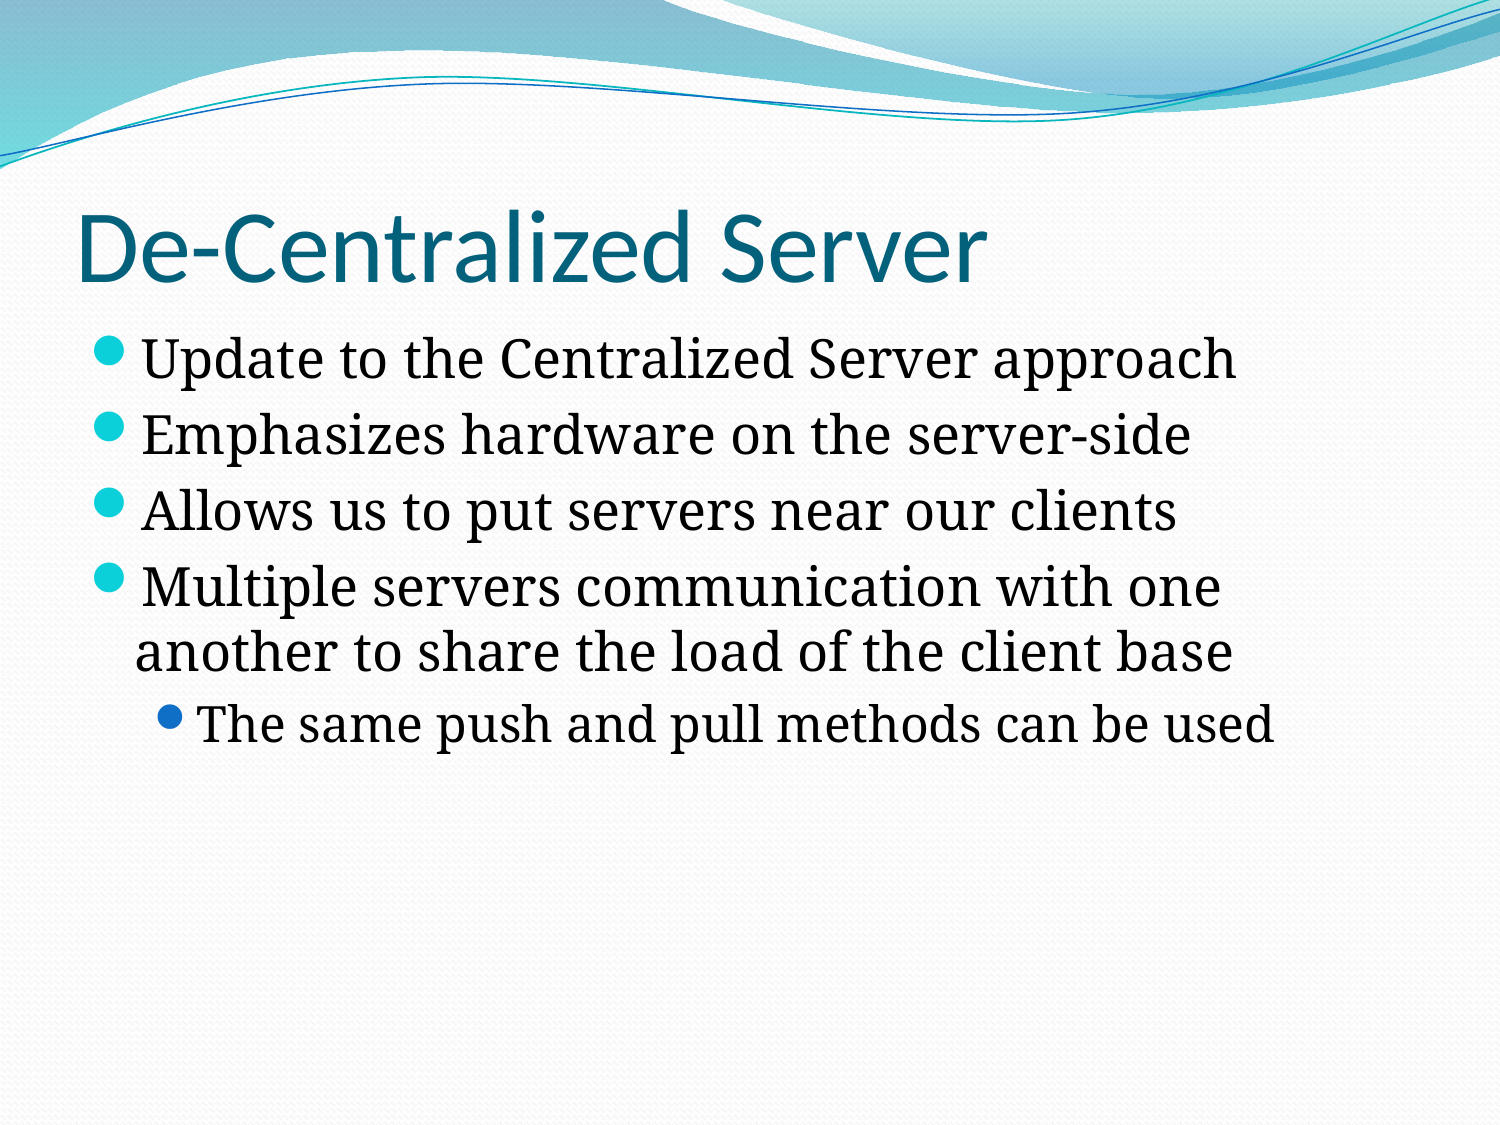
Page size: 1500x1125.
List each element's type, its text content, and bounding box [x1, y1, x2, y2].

title De-Centralized Server [75, 115, 1425, 303]
list Update to the Centralized Server approach Emphasizes hardware on the server-side Allows us to put servers near our clients Multiple servers communication with one another to share the load of the client base The same push and pull methods can be used [75, 317, 1425, 1038]
